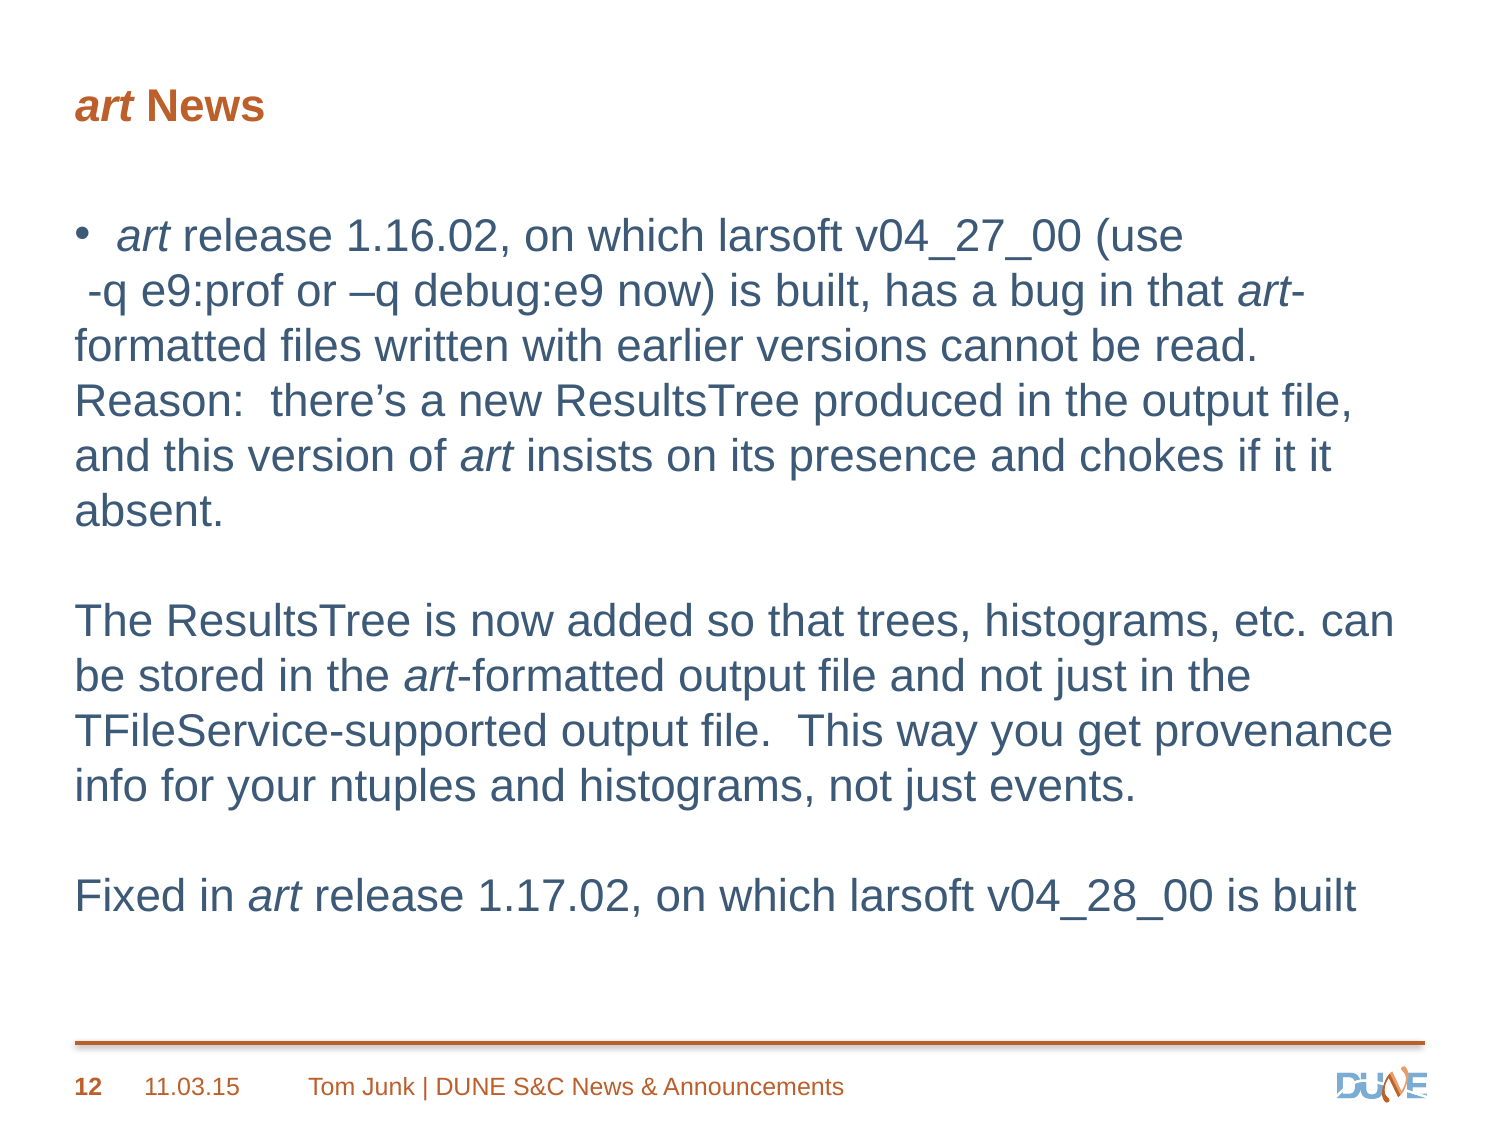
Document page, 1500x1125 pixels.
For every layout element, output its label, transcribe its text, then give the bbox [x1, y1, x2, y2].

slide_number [145, 1074, 308, 1101]
picture [1337, 1066, 1427, 1103]
list art release 1.16.02, on which larsoft v04_27_00 (use -q e9:prof or –q debug:e9 now) is built, has a bug in that art-formatted files written with earlier versions cannot be read. Reason: there’s a new ResultsTree produced in the output file, and this version of art insists on its presence and chokes if it it absent. The ResultsTree is now added so that trees, histograms, etc. can be stored in the art-formatted output file and not just in the TFileService-supported output file. This way you get provenance info for your ntuples and histograms, not just events. Fixed in art release 1.17.02, on which larsoft v04_28_00 is built [74, 198, 1425, 994]
slide_number 12 [74, 1074, 145, 1101]
footer Tom Junk | DUNE S&C News & Announcements [308, 1074, 1022, 1101]
title art News [75, 75, 1425, 183]
